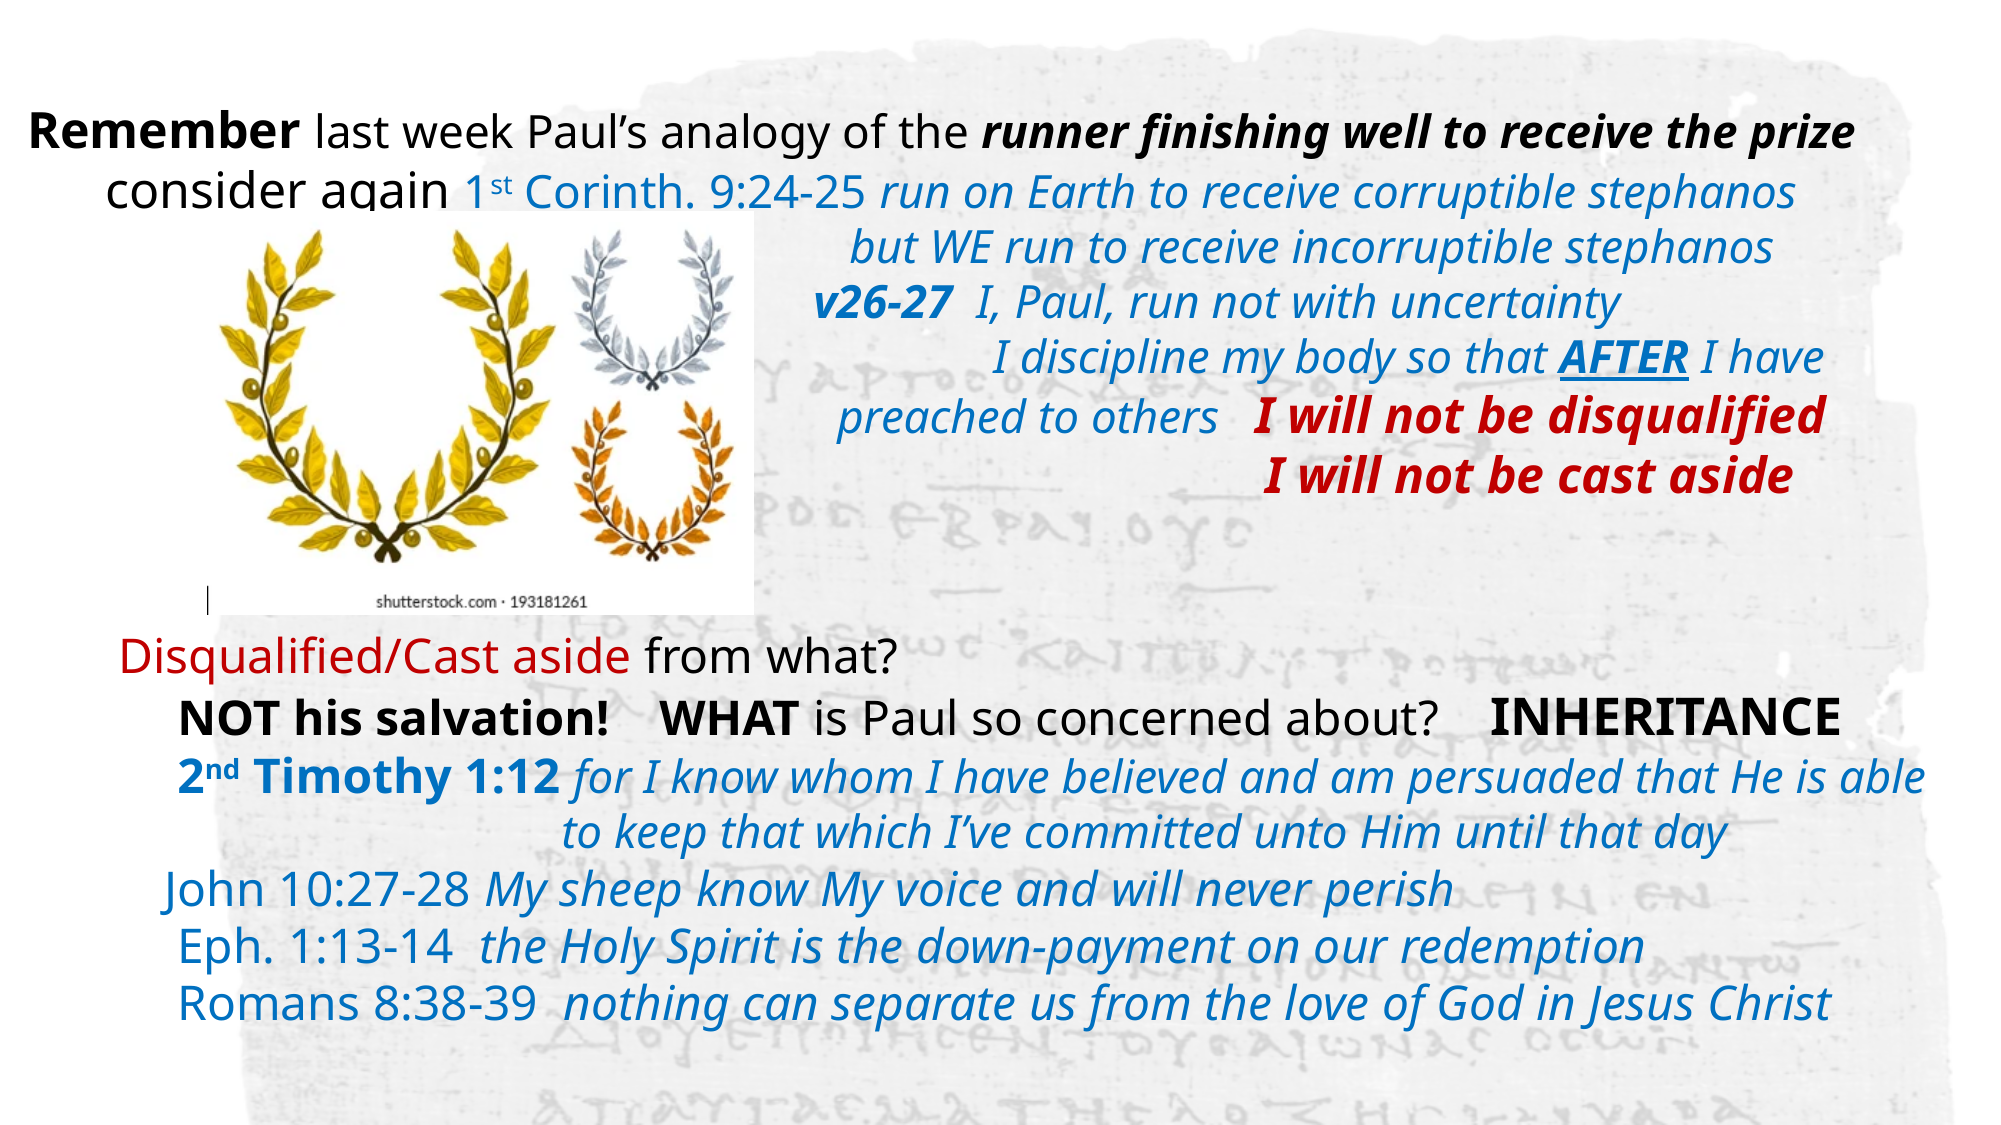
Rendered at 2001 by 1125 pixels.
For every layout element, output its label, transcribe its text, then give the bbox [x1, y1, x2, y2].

picture [178, 0, 2000, 1125]
text_box Remember last week Paul’s analogy of the runner finishing well to receive the prize consider again 1st Corinth. 9:24-25 run on Earth to receive corruptible stephanos but WE run to receive incorruptible stephanos v26-27 I, Paul, run not with uncertainty I discipline my body so that AFTER I have preached to others I will not be disqualified I will not be cast aside Disqualified/Cast aside from what? NOT his salvation! WHAT is Paul so concerned about? INHERITANCE 2nd Timothy 1:12 for I know whom I have believed and am persuaded that He is able to keep that which I’ve committed unto Him until that day John 10:27-28 My sheep know My voice and will never perish Eph. 1:13-14 the Holy Spirit is the down-payment on our redemption Romans 8:38-39 nothing can separate us from the love of God in Jesus Christ [12, 90, 178, 1038]
